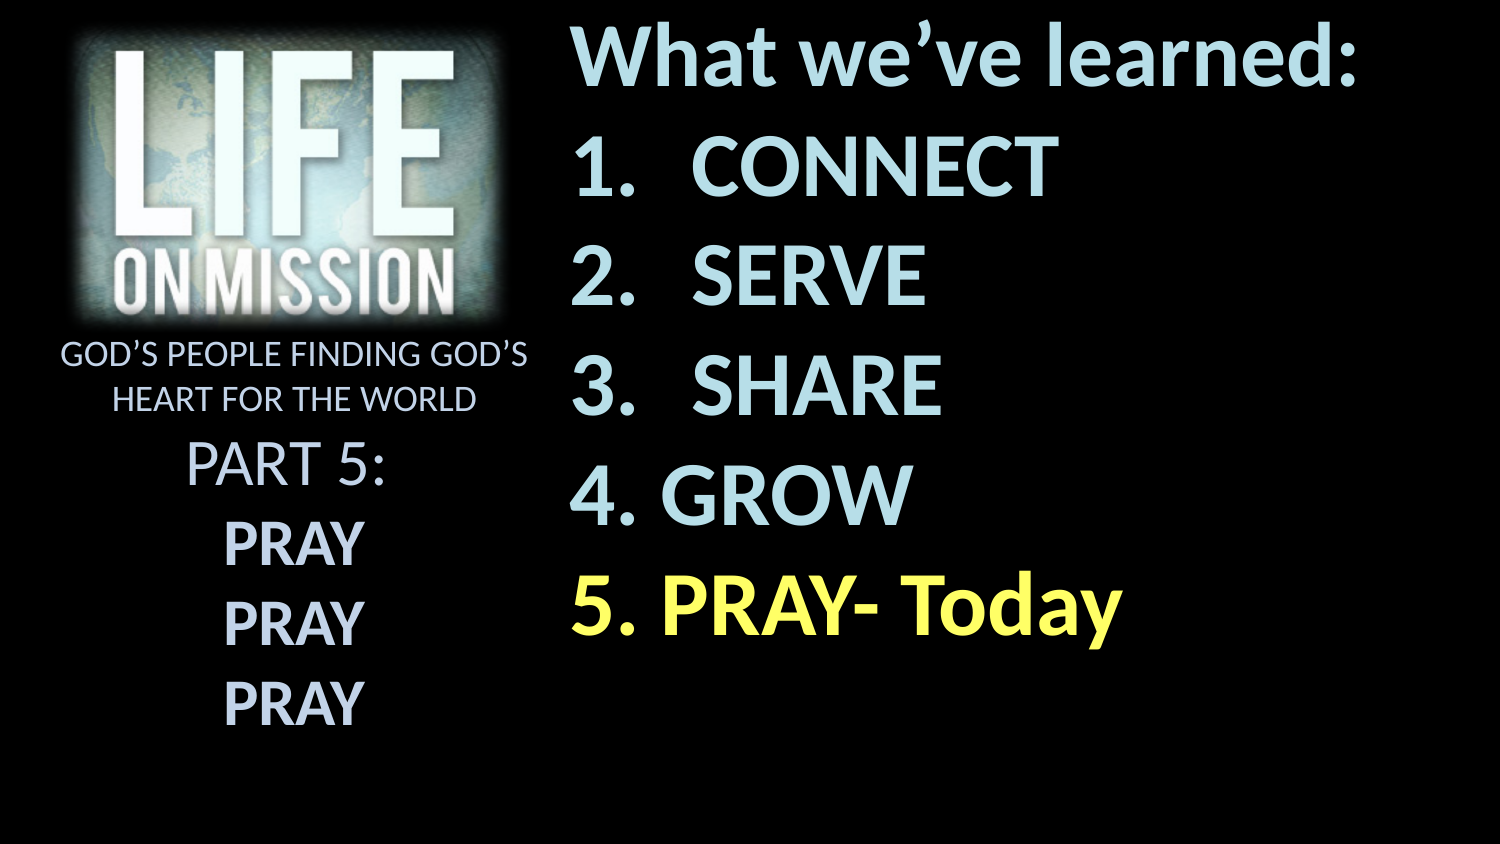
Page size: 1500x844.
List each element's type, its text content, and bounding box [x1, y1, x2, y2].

text_box What we’ve learned: CONNECT SERVE SHARE 4. GROW 5. PRAY- Today [554, 0, 1500, 742]
picture [62, 16, 513, 335]
text_box GOD’S PEOPLE FINDING GOD’S HEART FOR THE WORLD PART 5: PRAY PRAY PRAY [38, 321, 550, 787]
